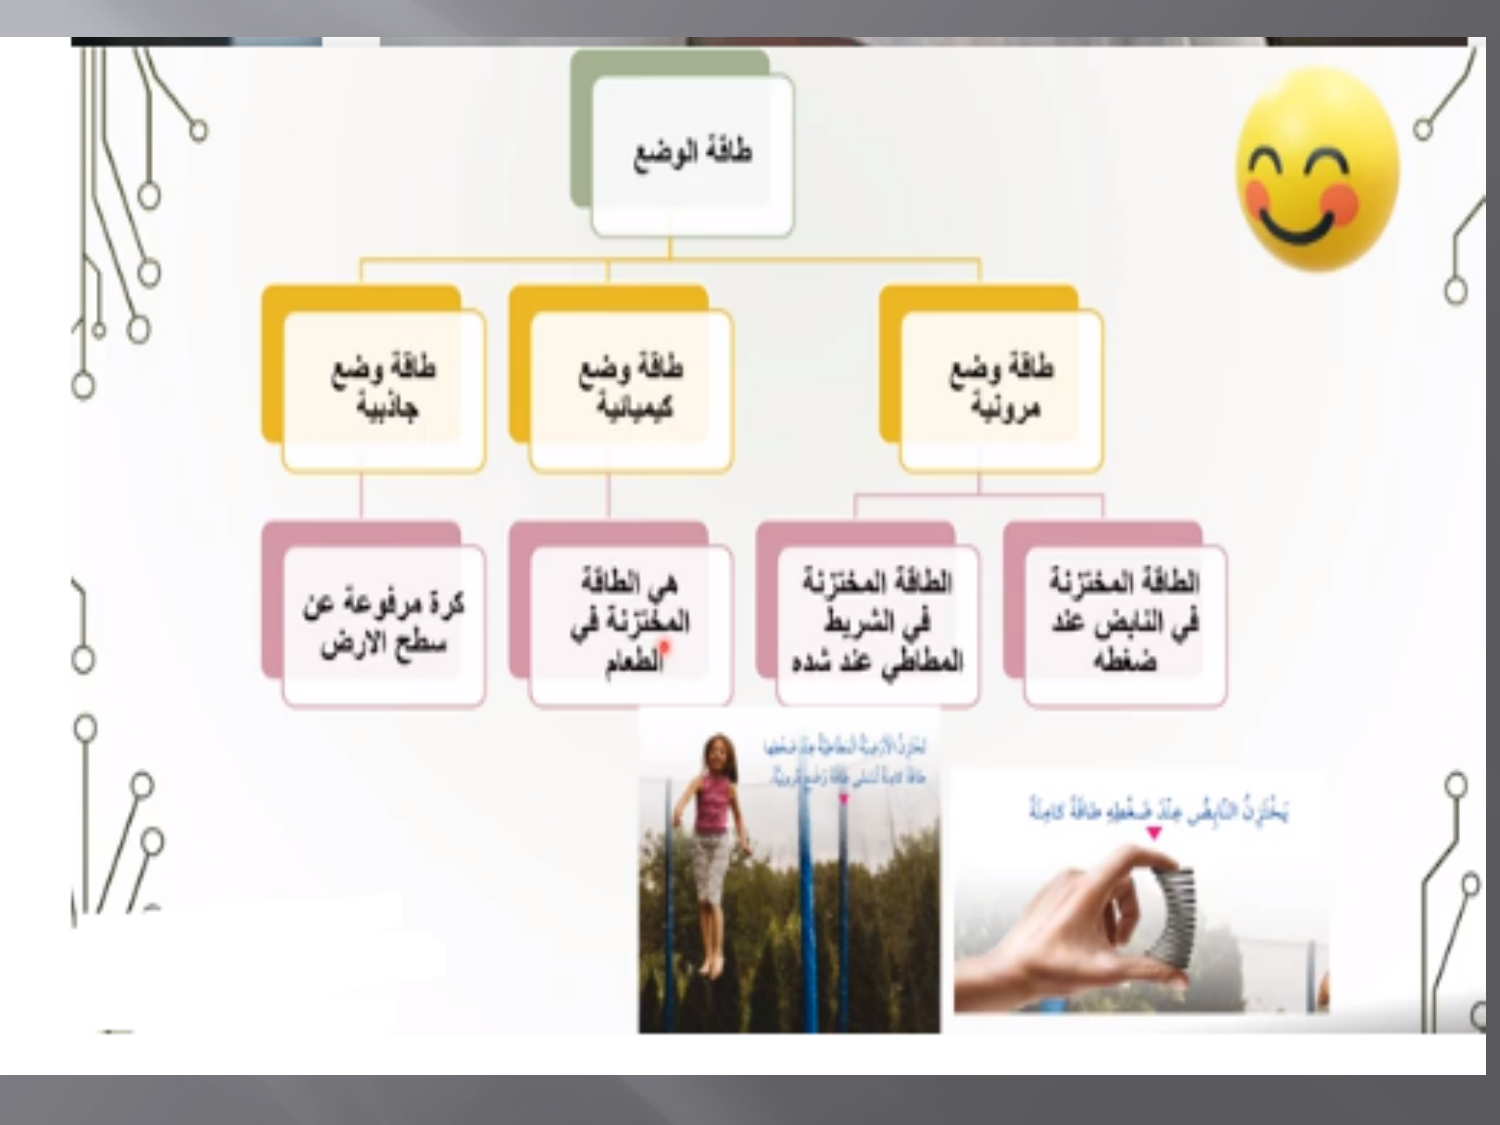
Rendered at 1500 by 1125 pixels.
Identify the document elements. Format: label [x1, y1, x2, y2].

list [0, 37, 1486, 1076]
